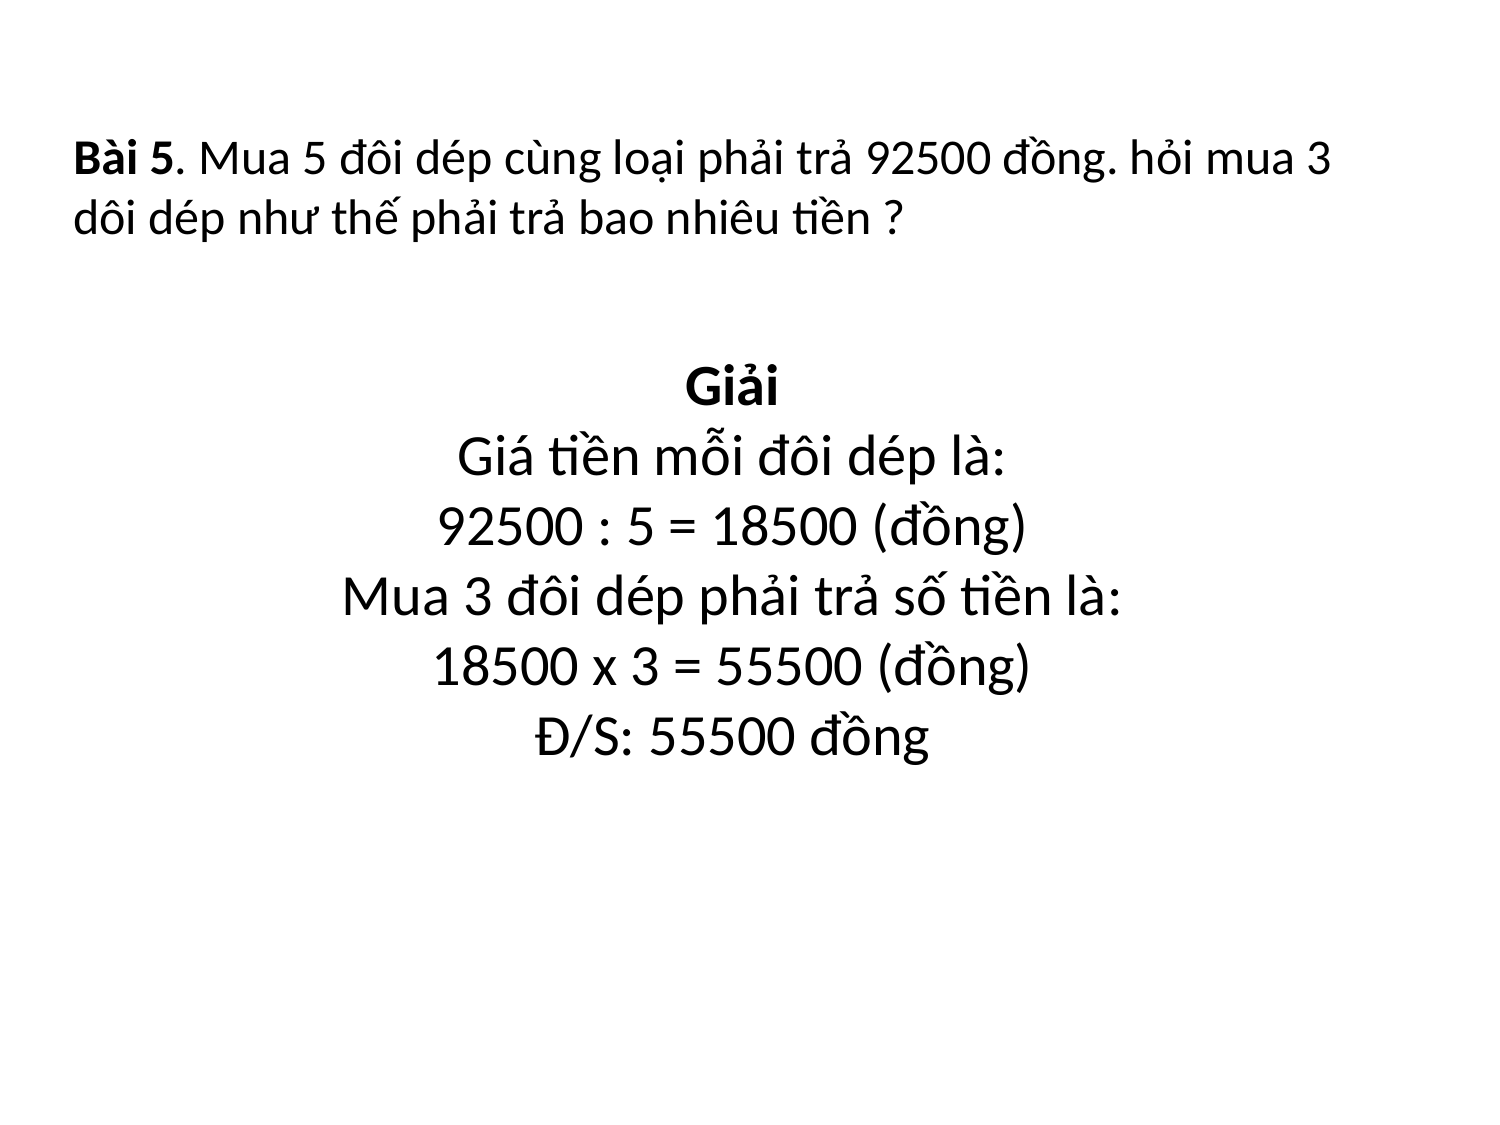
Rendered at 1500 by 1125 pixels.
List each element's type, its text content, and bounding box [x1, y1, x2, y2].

text_box Giải Giá tiền mỗi đôi dép là: 92500 : 5 = 18500 (đồng) Mua 3 đôi dép phải trả số tiền là: 18500 x 3 = 55500 (đồng) Đ/S: 55500 đồng [46, 339, 1418, 775]
text_box Bài 5. Mua 5 đôi dép cùng loại phải trả 92500 đồng. hỏi mua 3 dôi dép như thế phải trả bao nhiêu tiền ? [58, 117, 1418, 297]
